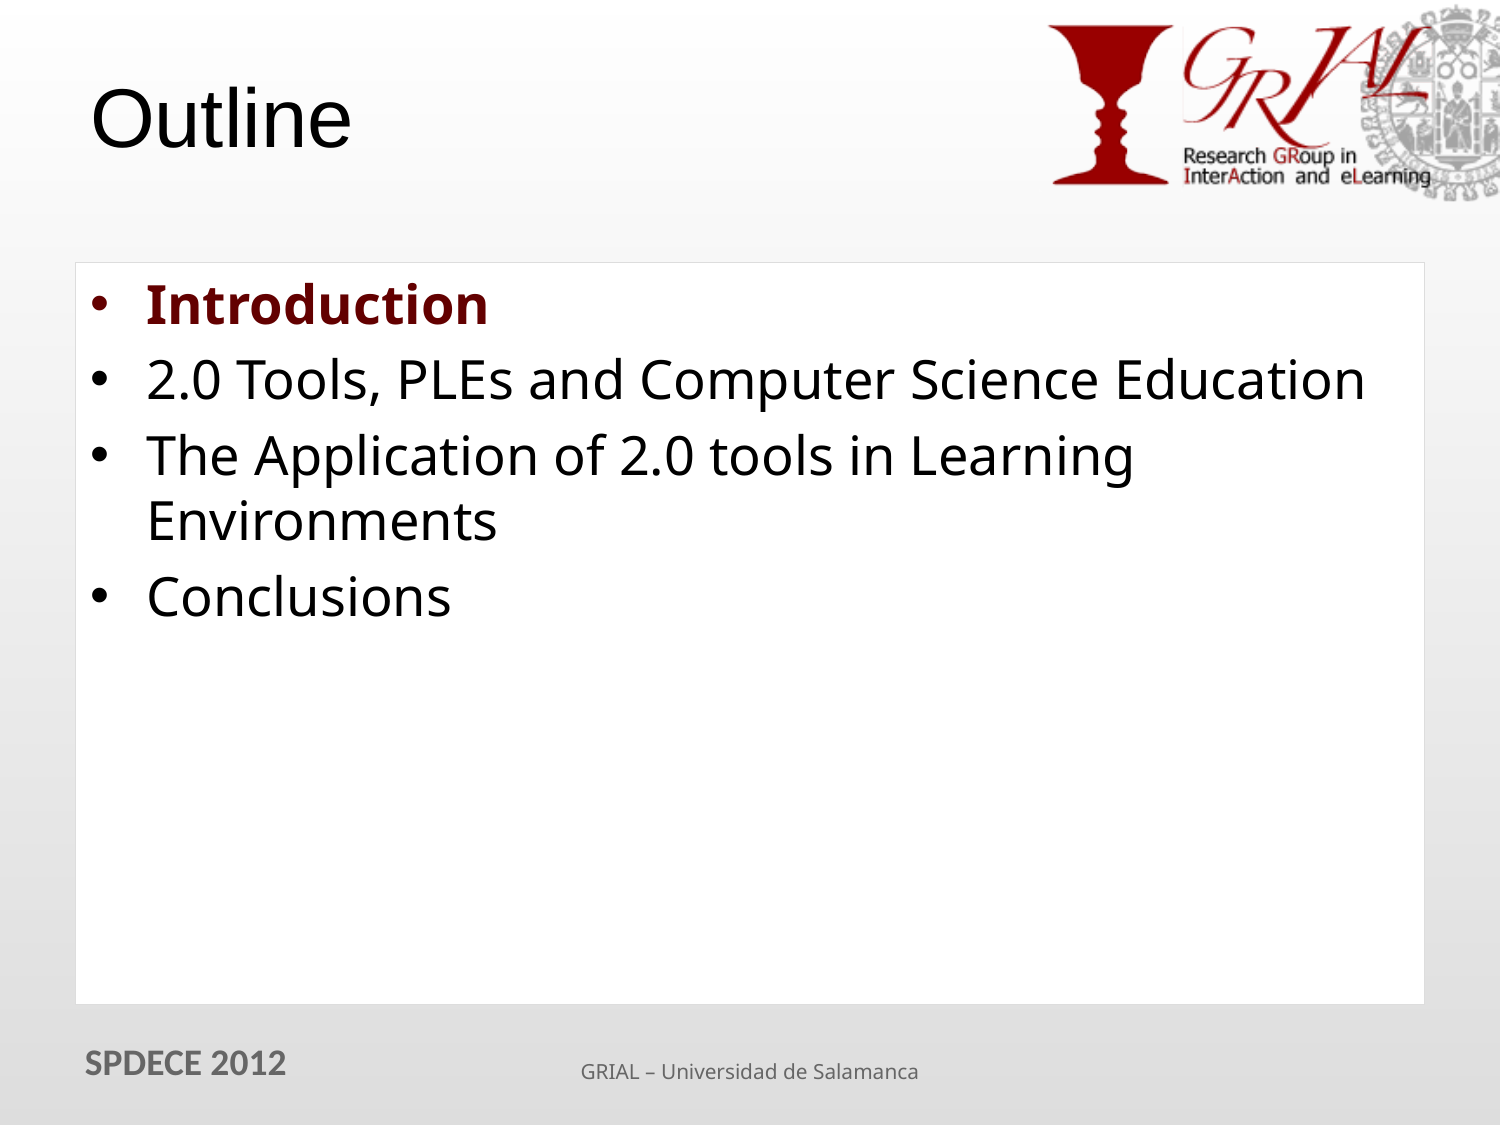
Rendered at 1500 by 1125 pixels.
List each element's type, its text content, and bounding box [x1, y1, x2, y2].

picture [1039, 0, 1500, 209]
text_box SPDECE 2012 [70, 1031, 302, 1091]
footer GRIAL – Universidad de Salamanca [512, 1042, 988, 1103]
title Outline [75, 20, 1040, 209]
list Introduction 2.0 Tools, PLEs and Computer Science Education The Application of 2.0 tools in Learning Environments Conclusions [75, 262, 1425, 1005]
